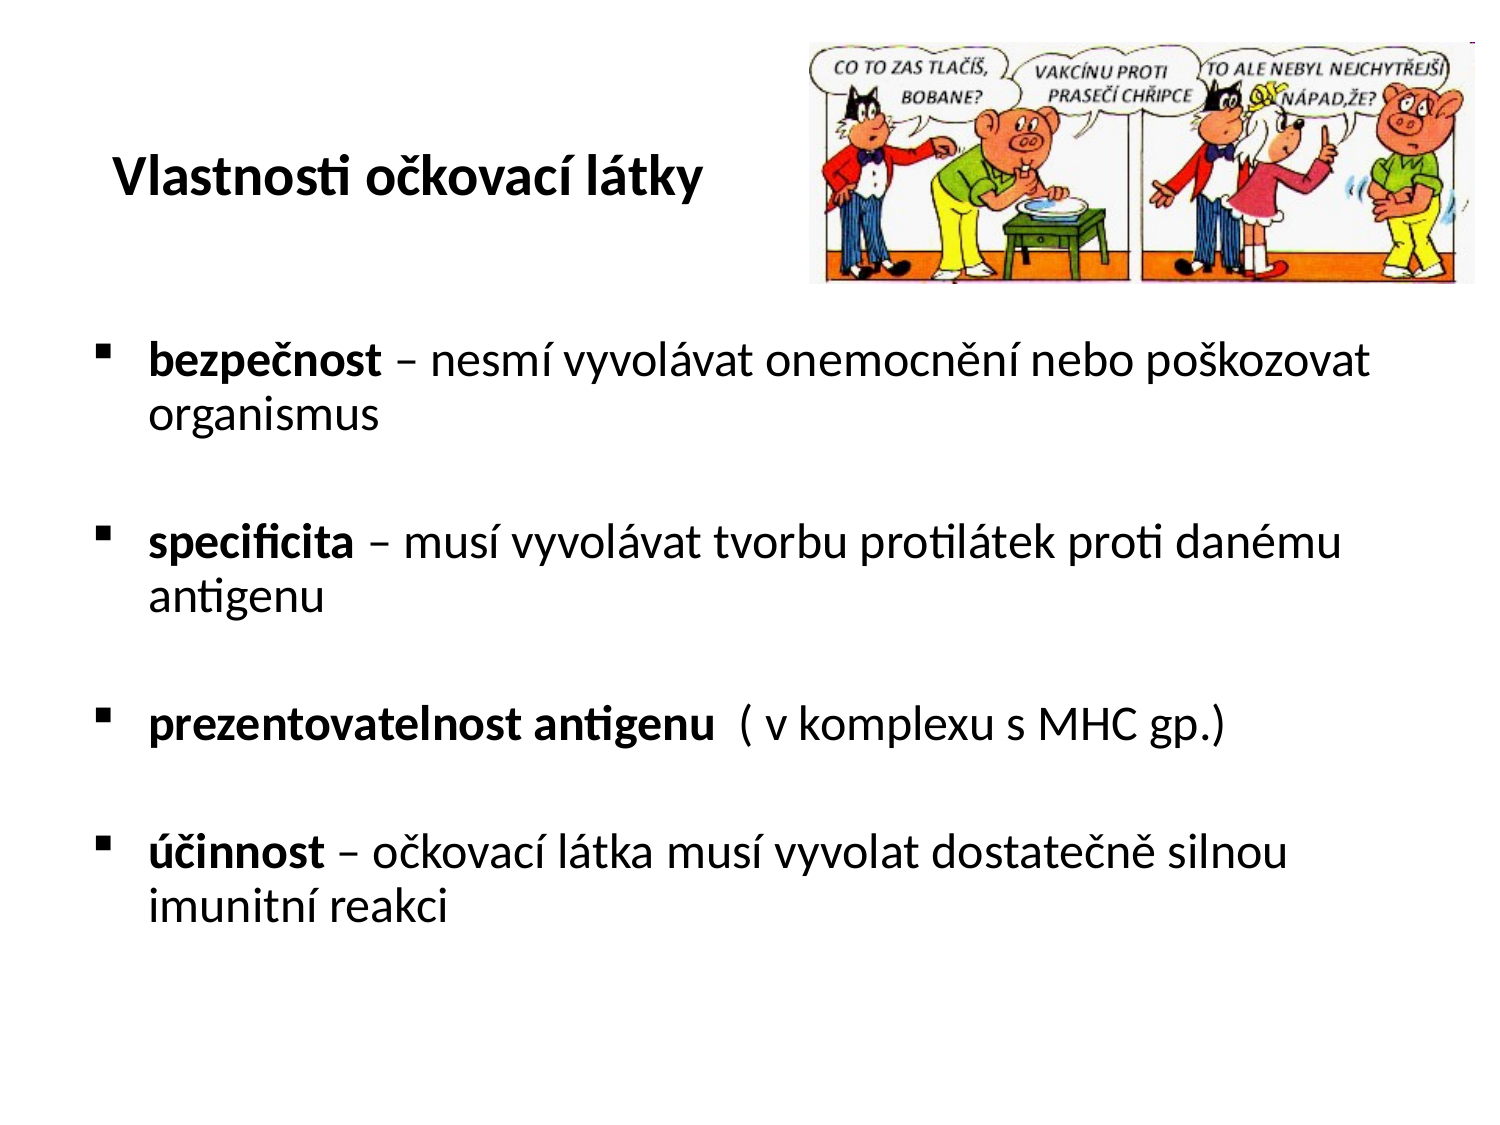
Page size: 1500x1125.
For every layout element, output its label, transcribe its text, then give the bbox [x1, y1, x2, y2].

picture [808, 42, 1475, 284]
title Vlastnosti očkovací látky [41, 78, 776, 266]
list bezpečnost – nesmí vyvolávat onemocnění nebo poškozovat organismus specificita – musí vyvolávat tvorbu protilátek proti danému antigenu prezentovatelnost antigenu ( v komplexu s MHC gp.) účinnost – očkovací látka musí vyvolat dostatečně silnou imunitní reakci [76, 326, 1427, 1047]
